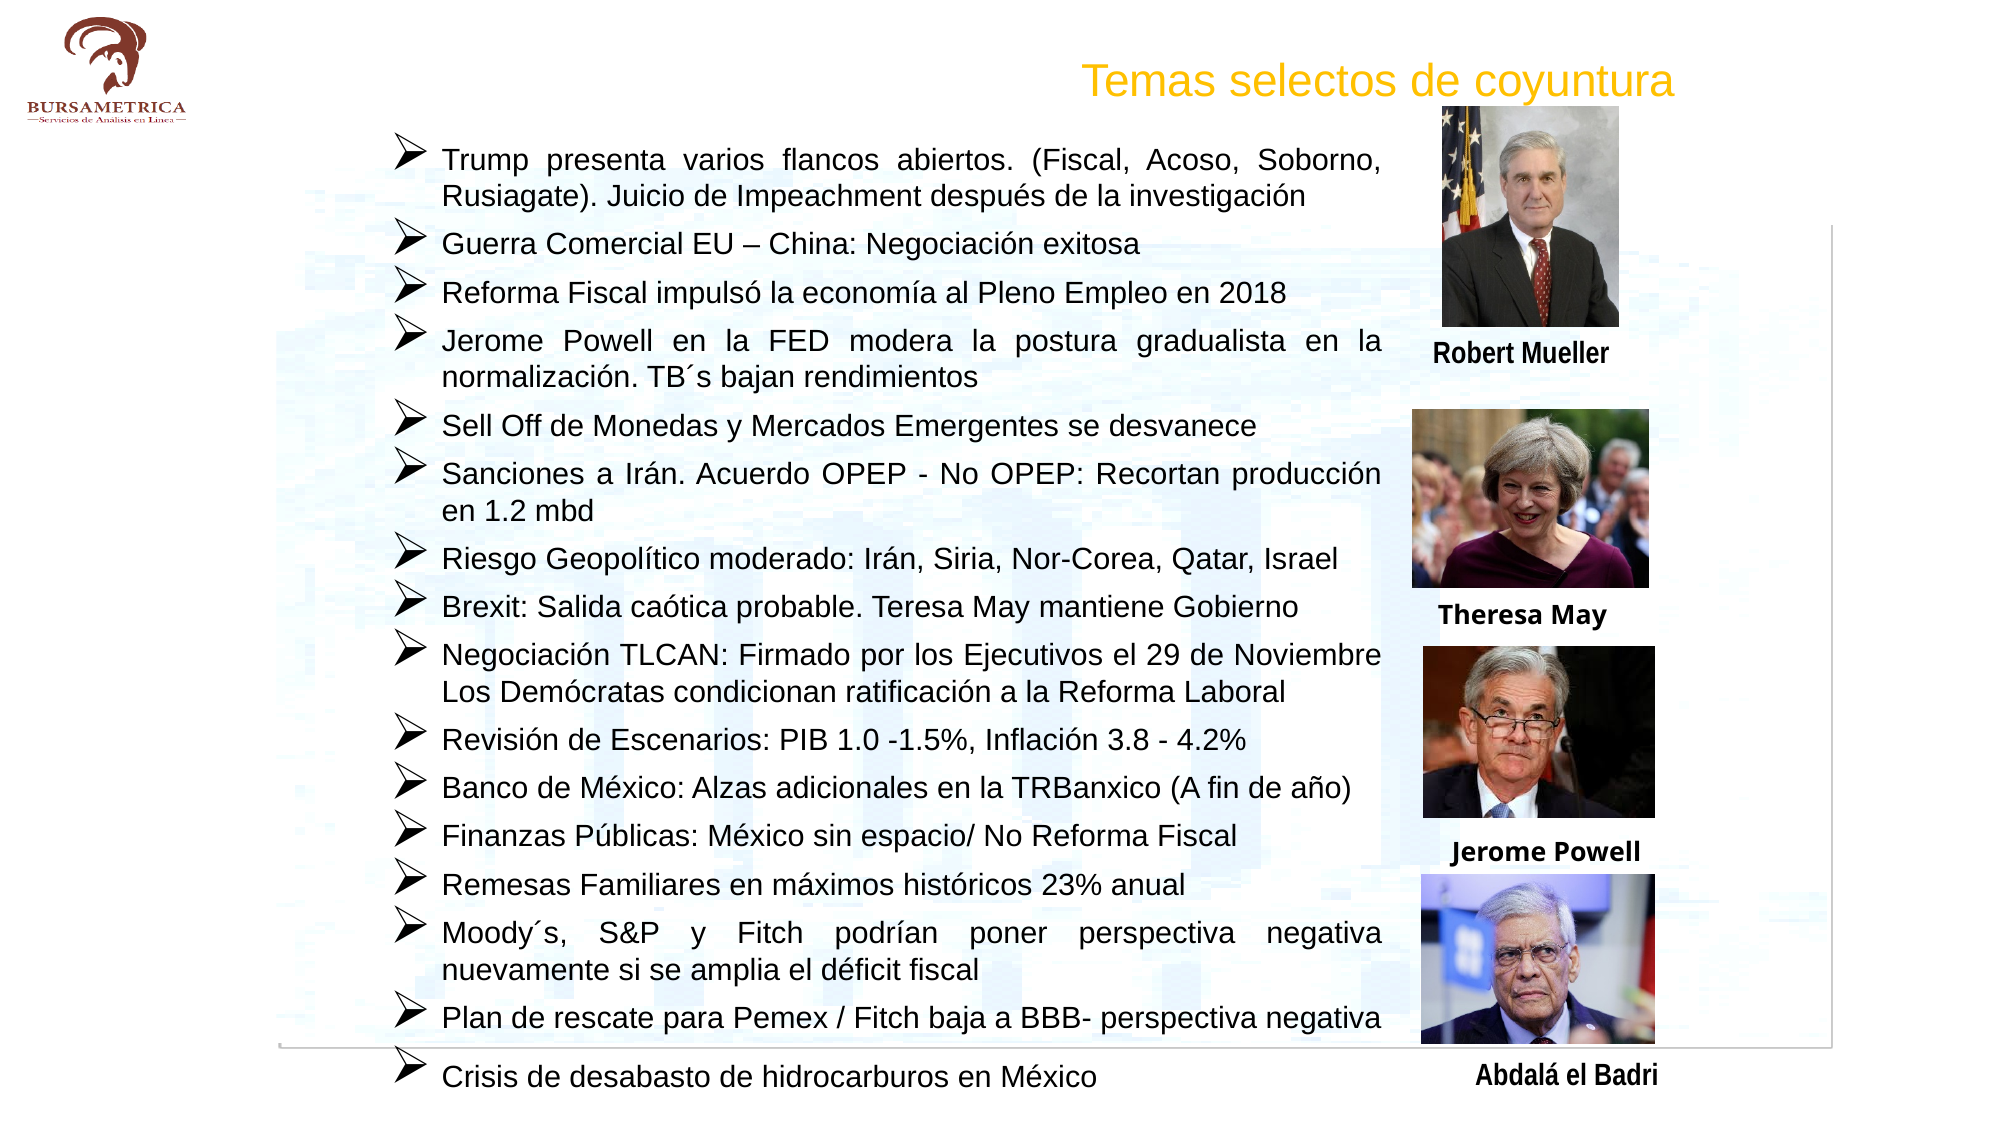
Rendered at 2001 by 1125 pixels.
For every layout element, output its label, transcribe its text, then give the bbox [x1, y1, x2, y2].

picture [1422, 646, 1655, 818]
text_box Theresa May [1423, 590, 1671, 638]
text_box Abdalá el Badri [1397, 1047, 1693, 1098]
text_box Jerome Powell [1438, 828, 1663, 875]
text_box Robert Mueller [1398, 326, 1703, 377]
picture [1421, 874, 1655, 1044]
picture [1442, 106, 1619, 327]
text_box Trump presenta varios flancos abiertos. (Fiscal, Acoso, Soborno, Rusiagate). Juicio de Impeachment después de la investigación Guerra Comercial EU – China: Negociación exitosa Reforma Fiscal impulsó la economía al Pleno Empleo en 2018 Jerome Powell en la FED modera la postura gradualista en la normalización. TB´s bajan rendimientos Sell Off de Monedas y Mercados Emergentes se desvanece Sanciones a Irán. Acuerdo OPEP - No OPEP: Recortan producción en 1.2 mbd Riesgo Geopolítico moderado: Irán, Siria, Nor-Corea, Qatar, Israel Brexit: Salida caótica probable. Teresa May mantiene Gobierno Negociación TLCAN: Firmado por los Ejecutivos el 29 de Noviembre Los Demócratas condicionan ratificación a la Reforma Laboral Revisión de Escenarios: PIB 1.0 -1.5%, Inflación 3.8 - 4.2% Banco de México: Alzas adicionales en la TRBanxico (A fin de año) Finanzas Públicas: México sin espacio/ No Reforma Fiscal Remesas Familiares en máximos históricos 23% anual Moody´s, S&P y Fitch podrían poner perspectiva negativa nuevamente si se amplia el déficit fiscal Plan de rescate para Pemex / Fitch baja a BBB- perspectiva negativa Crisis de desabasto de hidrocarburos en México [327, 131, 1398, 1044]
picture [1411, 409, 1650, 588]
picture [25, 15, 188, 124]
title Temas selectos de coyuntura [1021, 42, 1735, 138]
